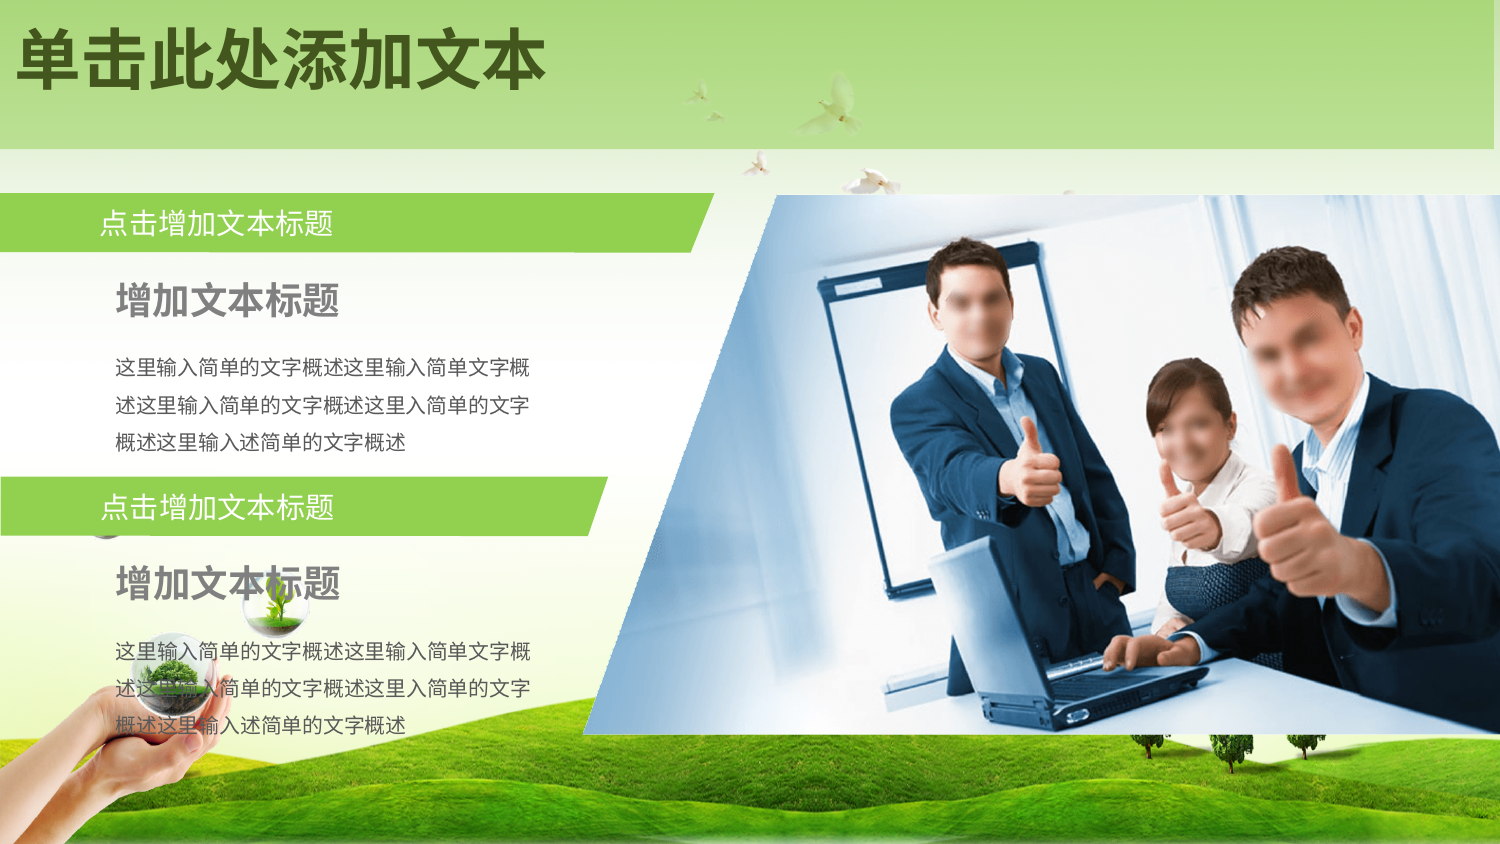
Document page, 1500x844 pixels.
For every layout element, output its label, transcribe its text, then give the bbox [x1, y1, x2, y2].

text_box [0, 0, 1496, 151]
text_box 点击增加文本标题 [0, 474, 567, 539]
text_box 增加文本标题 [100, 552, 503, 613]
picture [0, 0, 1500, 844]
text_box 这里输入简单的文字概述这里输入简单文字概 述这里输入简单的文字概述这里入简单的文字 概述这里输入述简单的文字概述 [100, 618, 586, 746]
text_box 增加文本标题 [100, 269, 502, 330]
text_box 单击此处添加文本 [0, 10, 744, 106]
text_box 点击增加文本标题 [0, 191, 567, 255]
text_box 这里输入简单的文字概述这里输入简单文字概 述这里输入简单的文字概述这里入简单的文字 概述这里输入述简单的文字概述 [100, 334, 567, 463]
